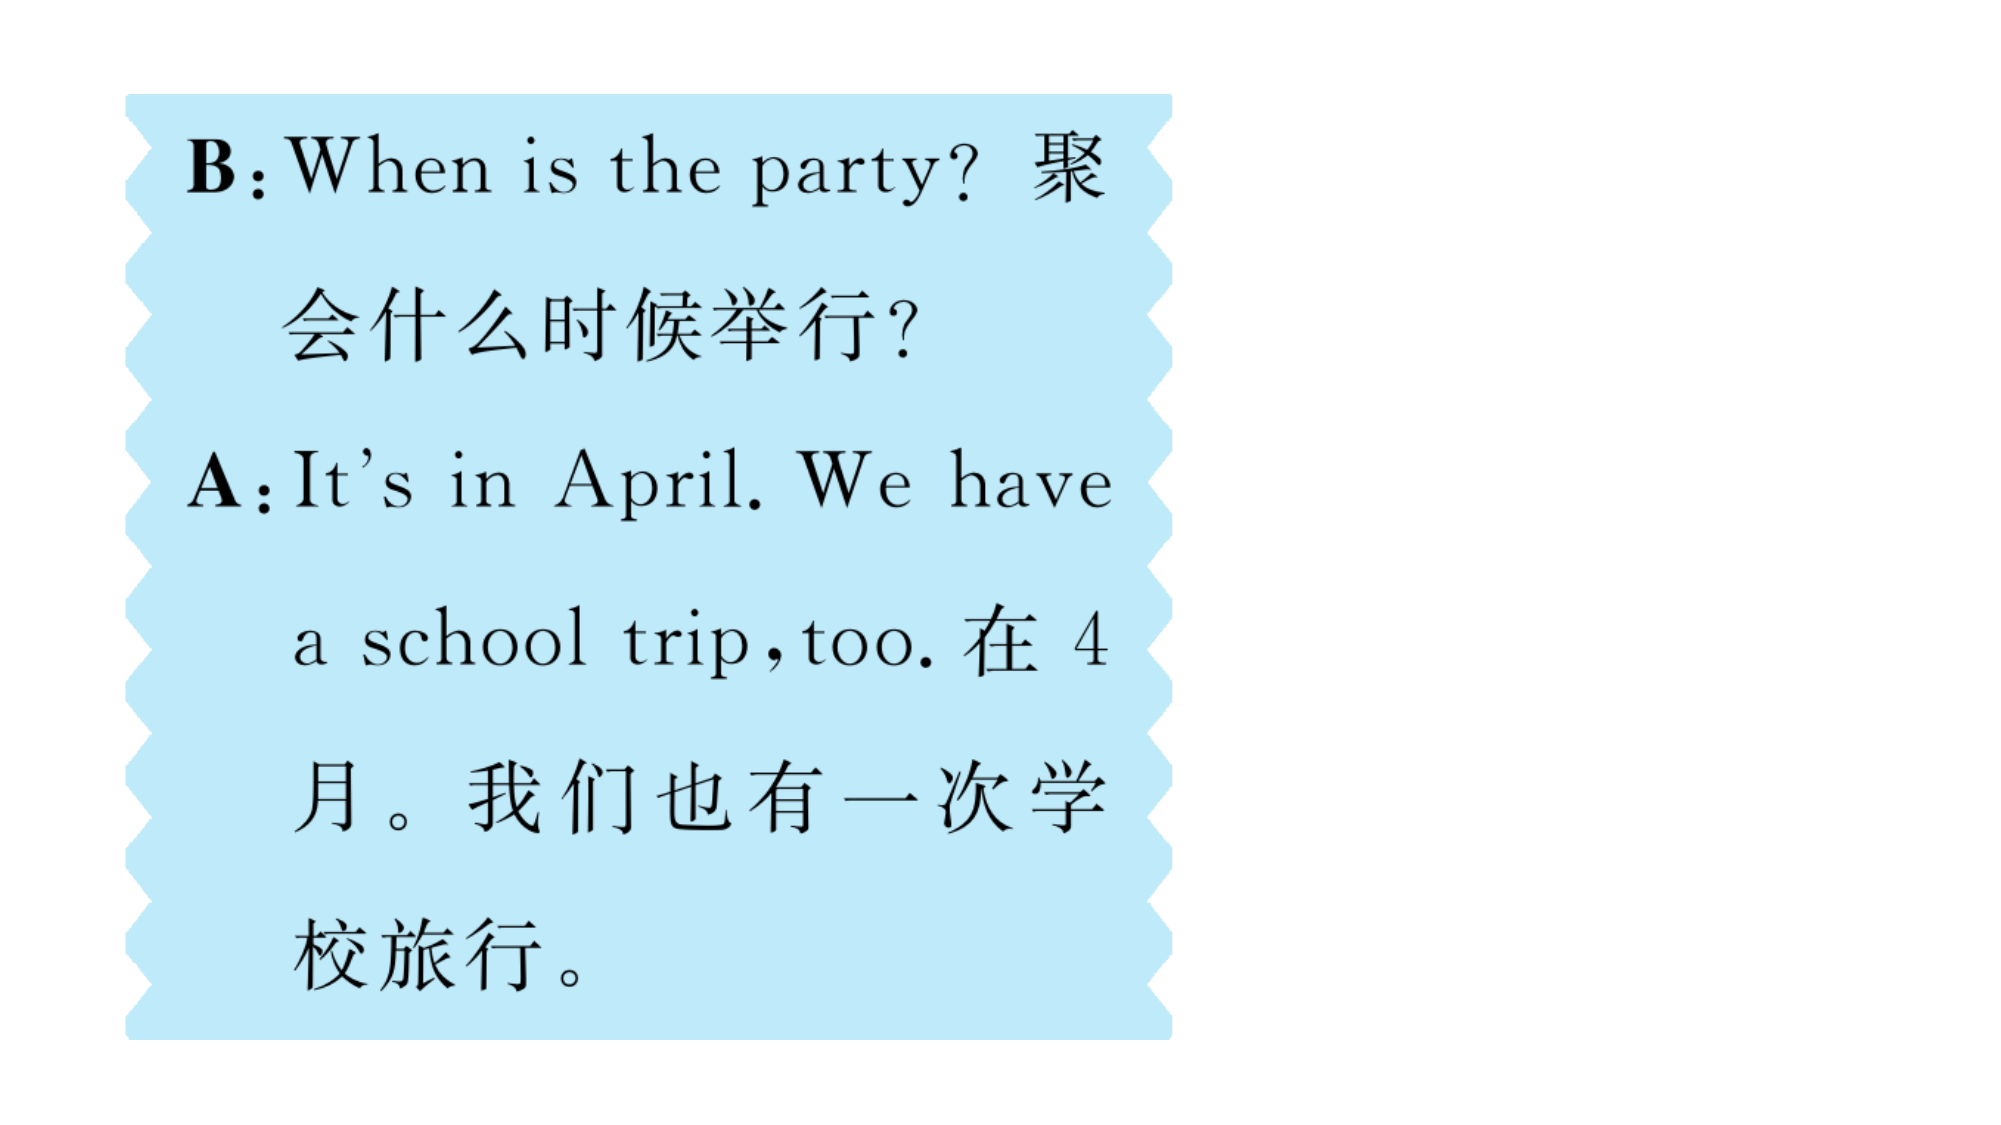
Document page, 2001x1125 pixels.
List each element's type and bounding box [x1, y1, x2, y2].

picture [118, 94, 1192, 1040]
